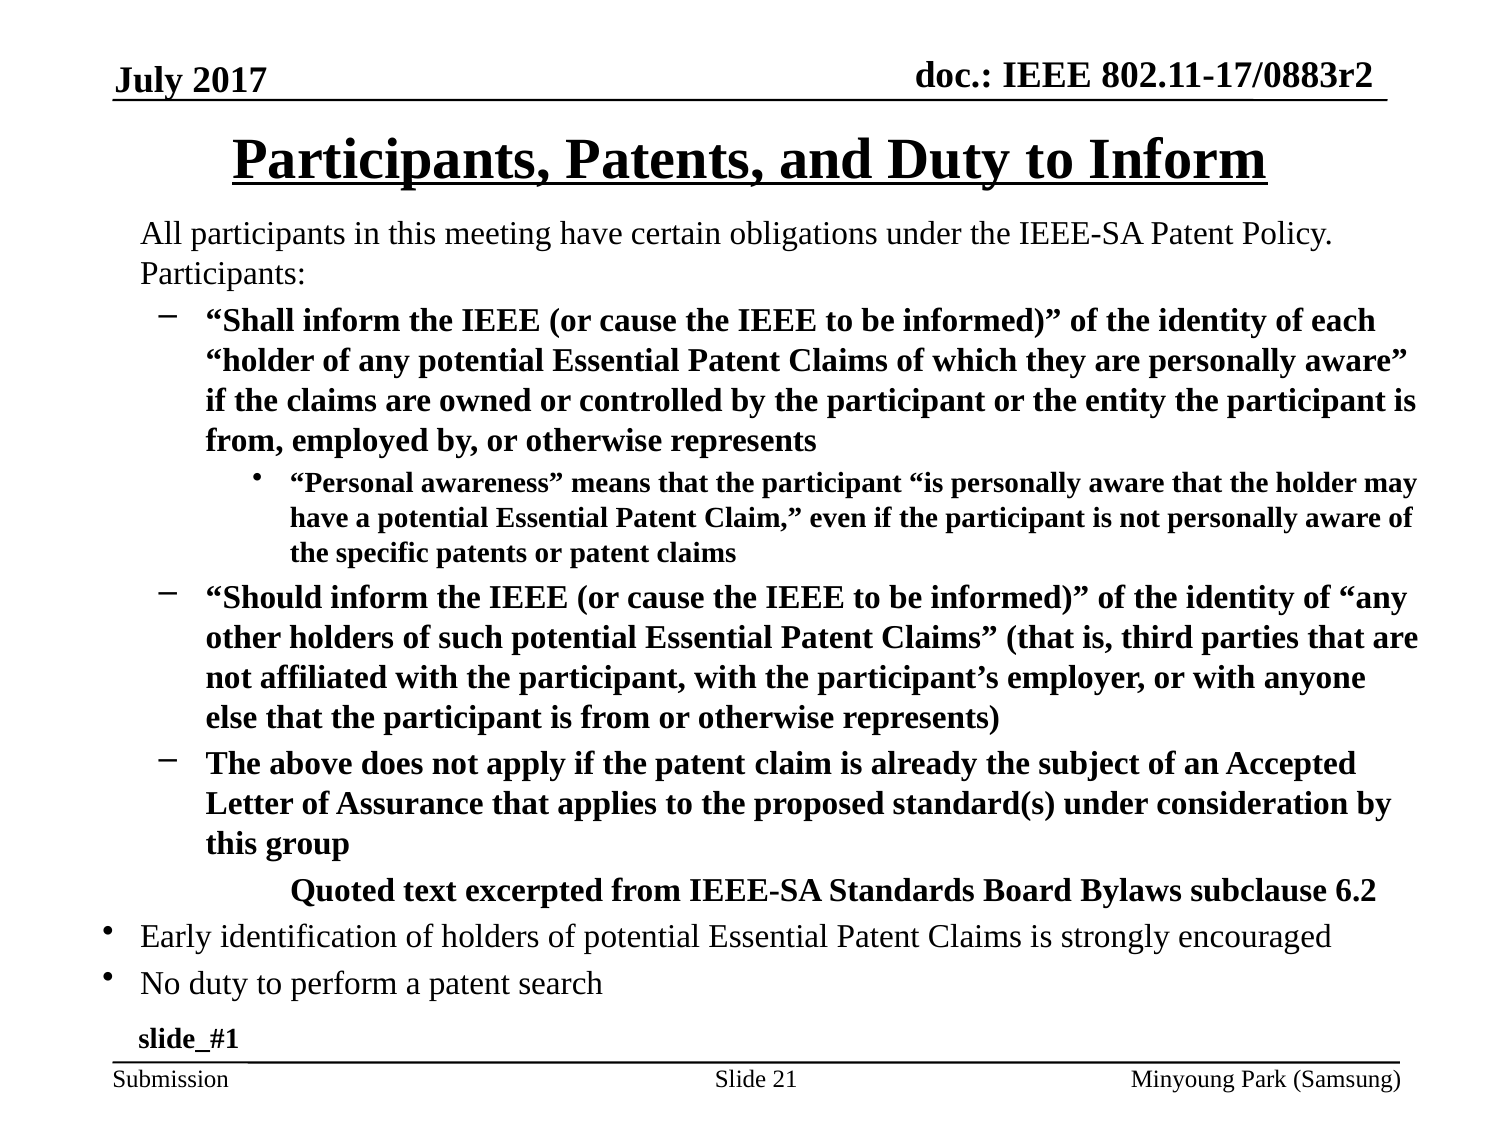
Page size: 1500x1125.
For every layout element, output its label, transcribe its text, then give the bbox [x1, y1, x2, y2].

text_box slide_#1 [123, 1012, 255, 1063]
text_box Participants, Patents, and Duty to Inform [112, 112, 1388, 175]
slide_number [114, 54, 374, 101]
text_box All participants in this meeting have certain obligations under the IEEE-SA Patent Policy. Participants: “Shall inform the IEEE (or cause the IEEE to be informed)” of the identity of each “holder of any potential Essential Patent Claims of which they are personally aware” if the claims are owned or controlled by the participant or the entity the participant is from, employed by, or otherwise represents “Personal awareness” means that the participant “is personally aware that the holder may have a potential Essential Patent Claim,” even if the participant is not personally aware of the specific patents or patent claims “Should inform the IEEE (or cause the IEEE to be informed)” of the identity of “any other holders of such potential Essential Patent Claims” (that is, third parties that are not affiliated with the participant, with the participant’s employer, or with anyone else that the participant is from or otherwise represents) The above does not apply if the patent claim is already the subject of an Accepted Letter of Assurance that applies to the proposed standard(s) under consideration by this group Quoted text excerpted from IEEE-SA Standards Board Bylaws subclause 6.2 Early identification of holders of potential Essential Patent Claims is strongly encouraged No duty to perform a patent search [87, 187, 1438, 850]
footer Minyoung Park (Samsung) [949, 1061, 1402, 1093]
slide_number Slide 21 [712, 1061, 800, 1093]
